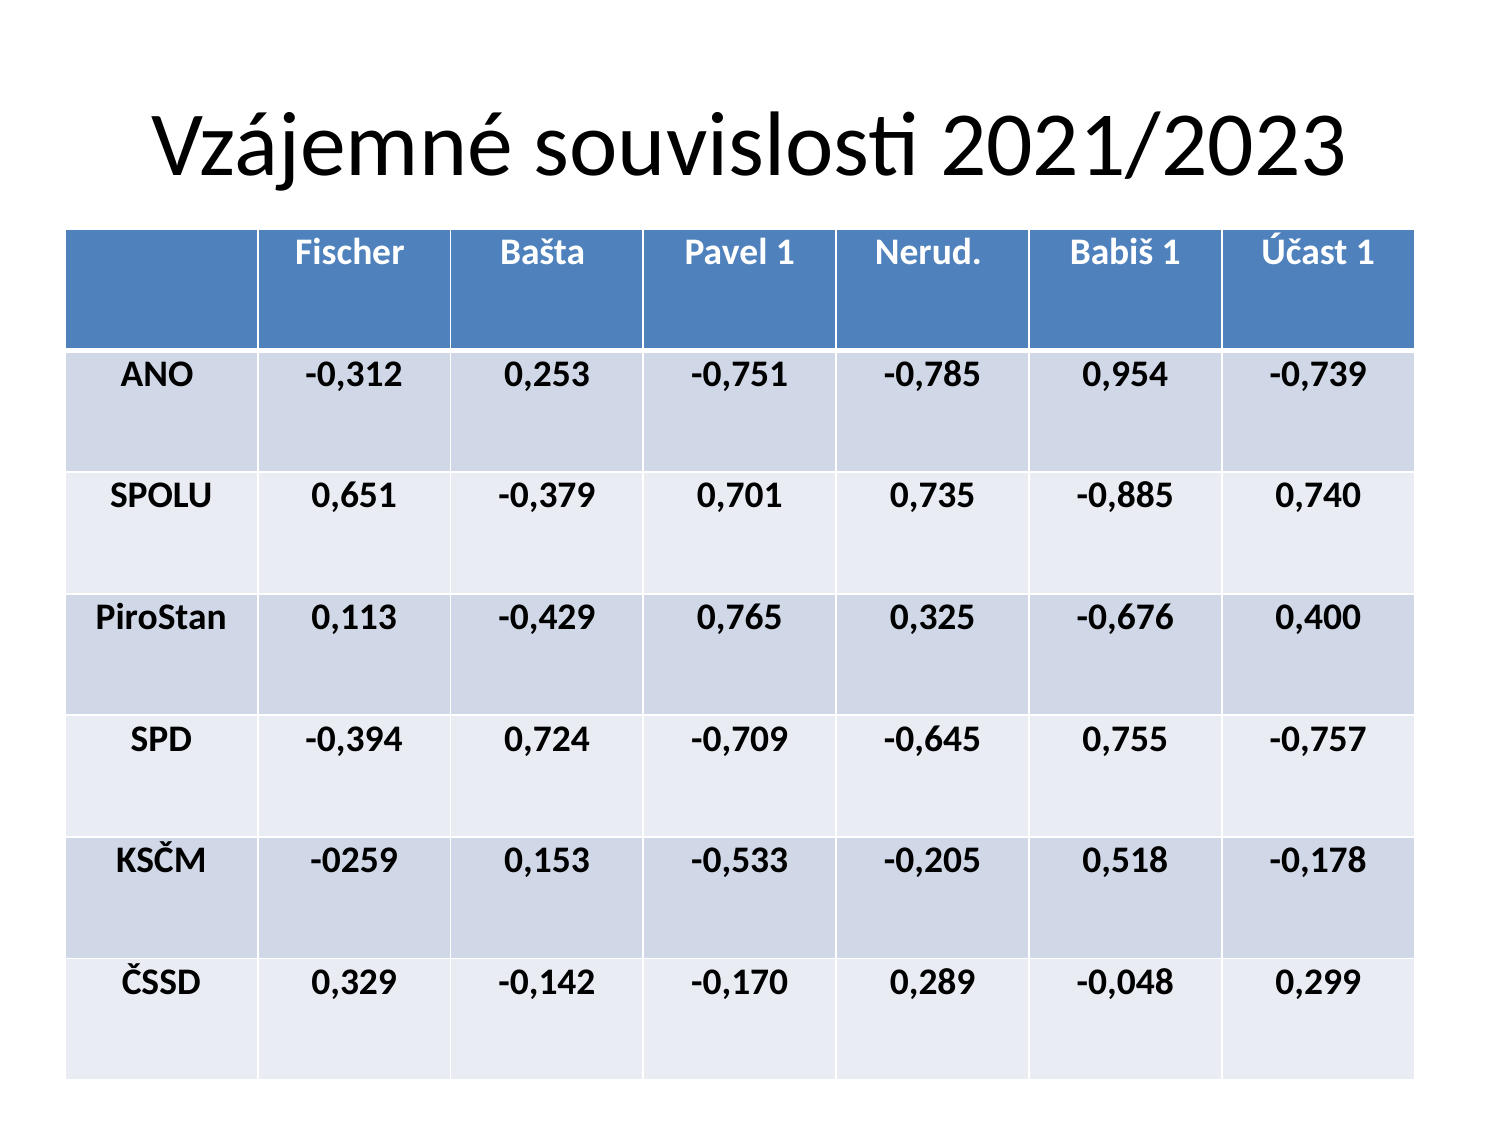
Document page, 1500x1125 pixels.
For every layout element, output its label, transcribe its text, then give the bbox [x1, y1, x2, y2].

table_cell 0,253 [451, 353, 642, 471]
table_cell -0,645 [837, 716, 1028, 836]
table_cell -0259 [259, 838, 450, 958]
table_cell KSČM [66, 838, 257, 958]
table_cell -0,312 [259, 353, 450, 471]
table_header Nerud. [837, 230, 1028, 348]
table_cell 0,765 [644, 595, 835, 714]
table_header [66, 230, 257, 348]
table_header Bašta [451, 230, 642, 348]
table_cell -0,142 [451, 959, 642, 1079]
table_cell 0,299 [1223, 959, 1414, 1079]
table_cell -0,676 [1030, 595, 1221, 714]
table_cell -0,739 [1223, 353, 1414, 471]
table_cell -0,757 [1223, 716, 1414, 836]
title Vzájemné souvislosti 2021/2023 [75, 45, 1425, 233]
table_cell 0,113 [259, 595, 450, 714]
table_cell -0,048 [1030, 959, 1221, 1079]
table_cell -0,885 [1030, 473, 1221, 593]
table_header Pavel 1 [644, 230, 835, 348]
table_cell SPOLU [66, 473, 257, 593]
table_header Babiš 1 [1030, 230, 1221, 348]
table_cell 0,735 [837, 473, 1028, 593]
table_cell -0,751 [644, 353, 835, 471]
table_cell -0,205 [837, 838, 1028, 958]
table_header Fischer [259, 230, 450, 348]
table_cell 0,651 [259, 473, 450, 593]
table_cell -0,429 [451, 595, 642, 714]
table_cell 0,954 [1030, 353, 1221, 471]
table_cell ANO [66, 353, 257, 471]
table_cell -0,170 [644, 959, 835, 1079]
table_cell 0,289 [837, 959, 1028, 1079]
table_cell 0,153 [451, 838, 642, 958]
table_cell 0,329 [259, 959, 450, 1079]
table_cell PiroStan [66, 595, 257, 714]
table_cell 0,724 [451, 716, 642, 836]
table_cell -0,533 [644, 838, 835, 958]
table_cell 0,518 [1030, 838, 1221, 958]
table_cell -0,379 [451, 473, 642, 593]
table_header Účast 1 [1223, 230, 1414, 348]
table_cell 0,325 [837, 595, 1028, 714]
table_cell SPD [66, 716, 257, 836]
table_cell -0,178 [1223, 838, 1414, 958]
table_cell 0,740 [1223, 473, 1414, 593]
table_cell ČSSD [66, 959, 257, 1079]
table_cell -0,394 [259, 716, 450, 836]
table_cell 0,755 [1030, 716, 1221, 836]
table_cell -0,709 [644, 716, 835, 836]
table_cell 0,400 [1223, 595, 1414, 714]
table_cell 0,701 [644, 473, 835, 593]
table_cell -0,785 [837, 353, 1028, 471]
